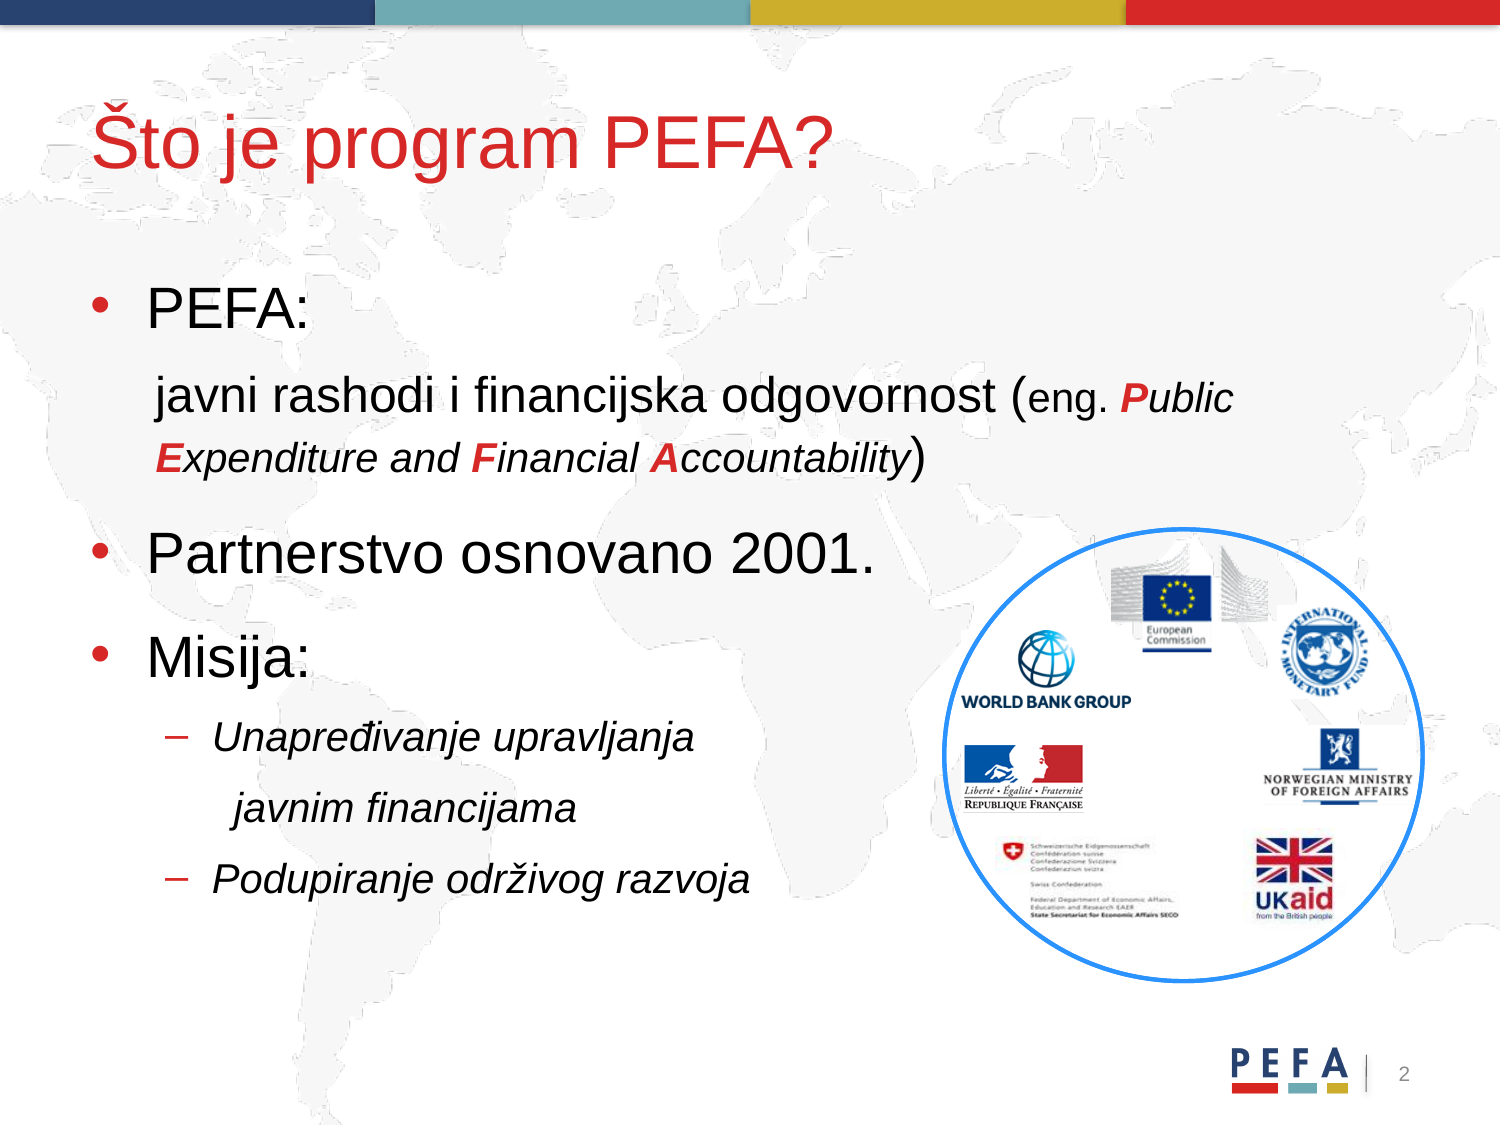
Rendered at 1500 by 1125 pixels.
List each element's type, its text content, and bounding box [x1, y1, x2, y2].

list PEFA: javni rashodi i financijska odgovornost (eng. Public Expenditure and Financial Accountability) Partnerstvo osnovano 2001. Misija: Unapređivanje upravljanja javnim financijama Podupiranje održivog razvoja [75, 262, 1425, 1005]
picture [1231, 1047, 1349, 1094]
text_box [943, 529, 1423, 982]
title Što je program PEFA? [75, 45, 1425, 233]
slide_number 2 [1366, 1042, 1425, 1103]
